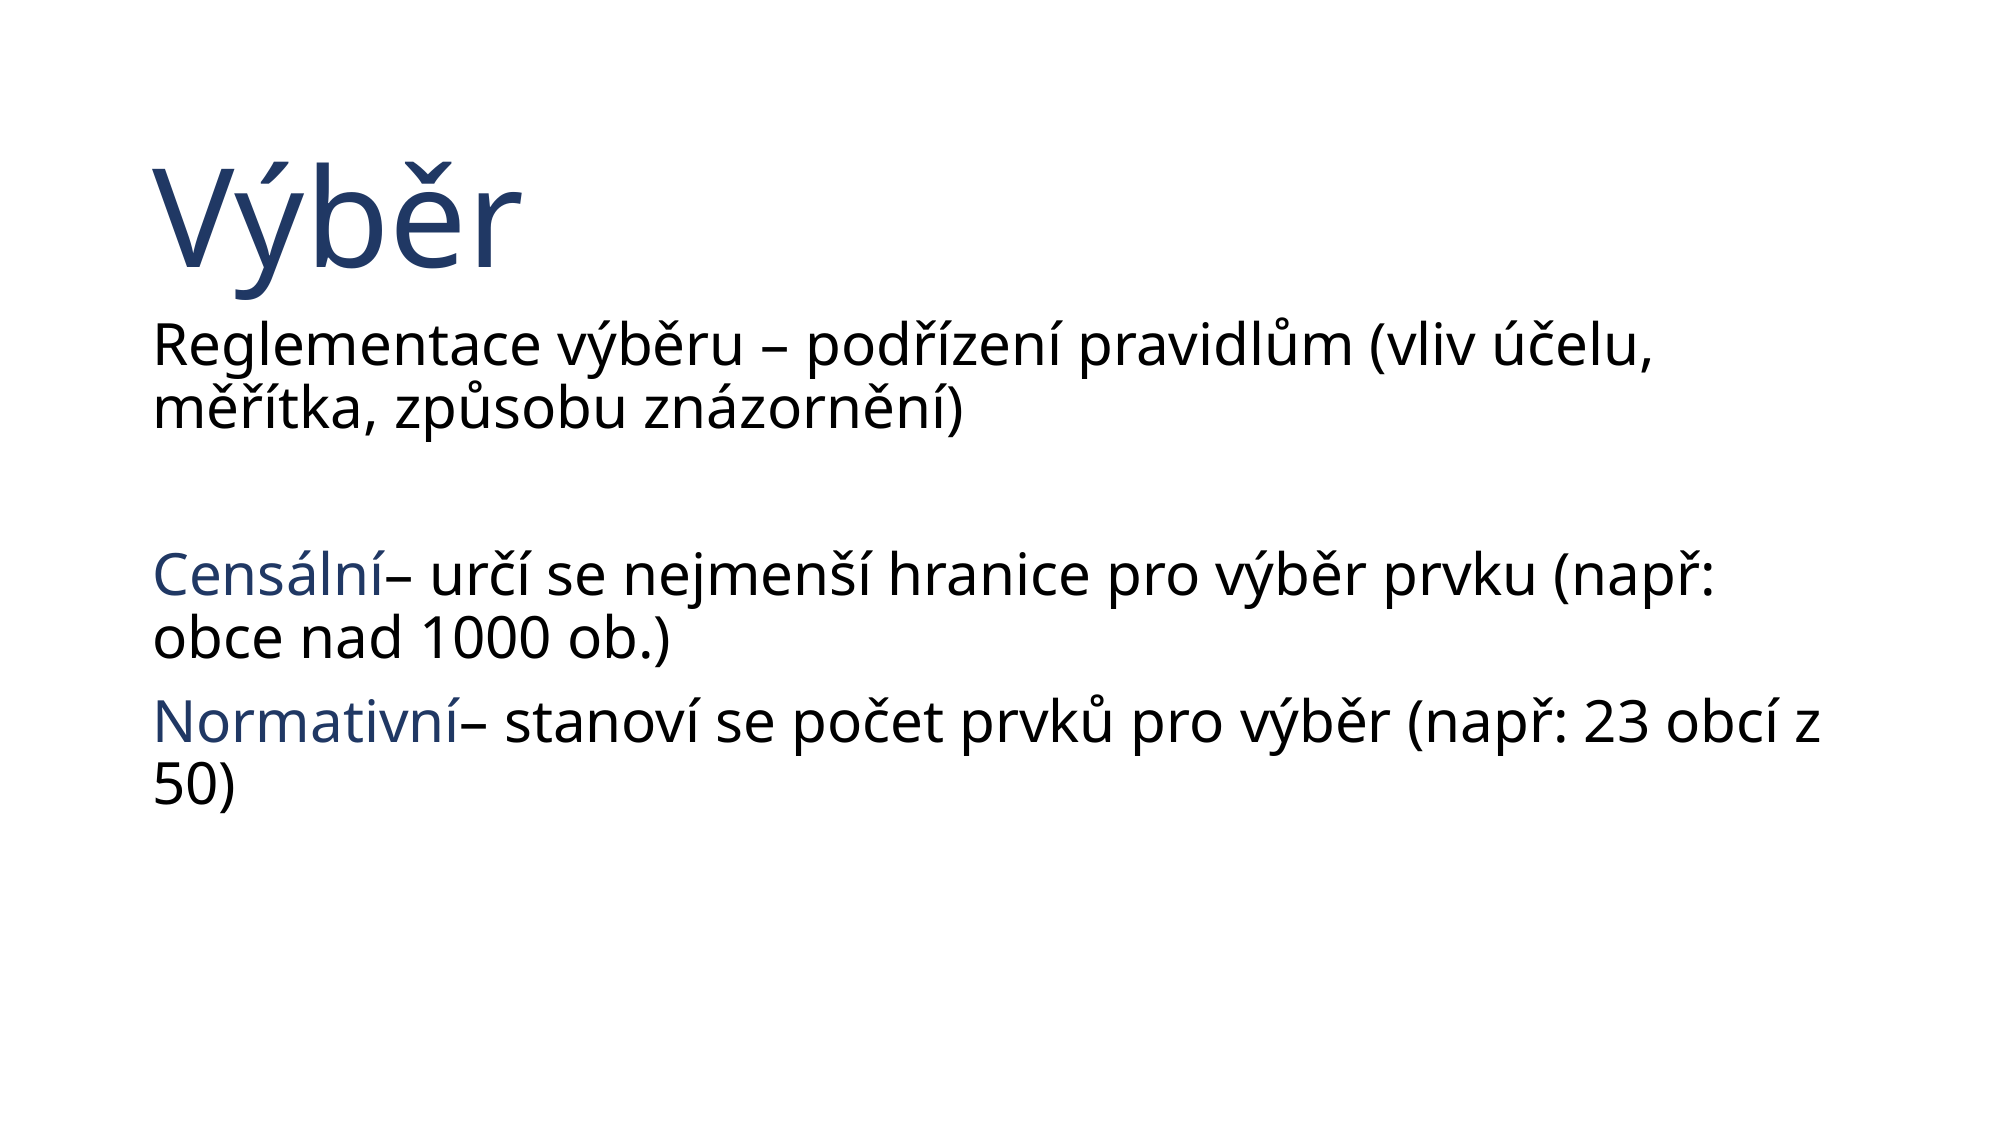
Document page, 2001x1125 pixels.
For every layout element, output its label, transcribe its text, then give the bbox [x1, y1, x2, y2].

list Reglementace výběru – podřízení pravidlům (vliv účelu, měřítka, způsobu znázornění) Censální– určí se nejmenší hranice pro výběr prvku (např: obce nad 1000 ob.) Normativní– stanoví se počet prvků pro výběr (např: 23 obcí z 50) [137, 307, 1863, 1102]
title Výběr [137, 59, 1863, 307]
